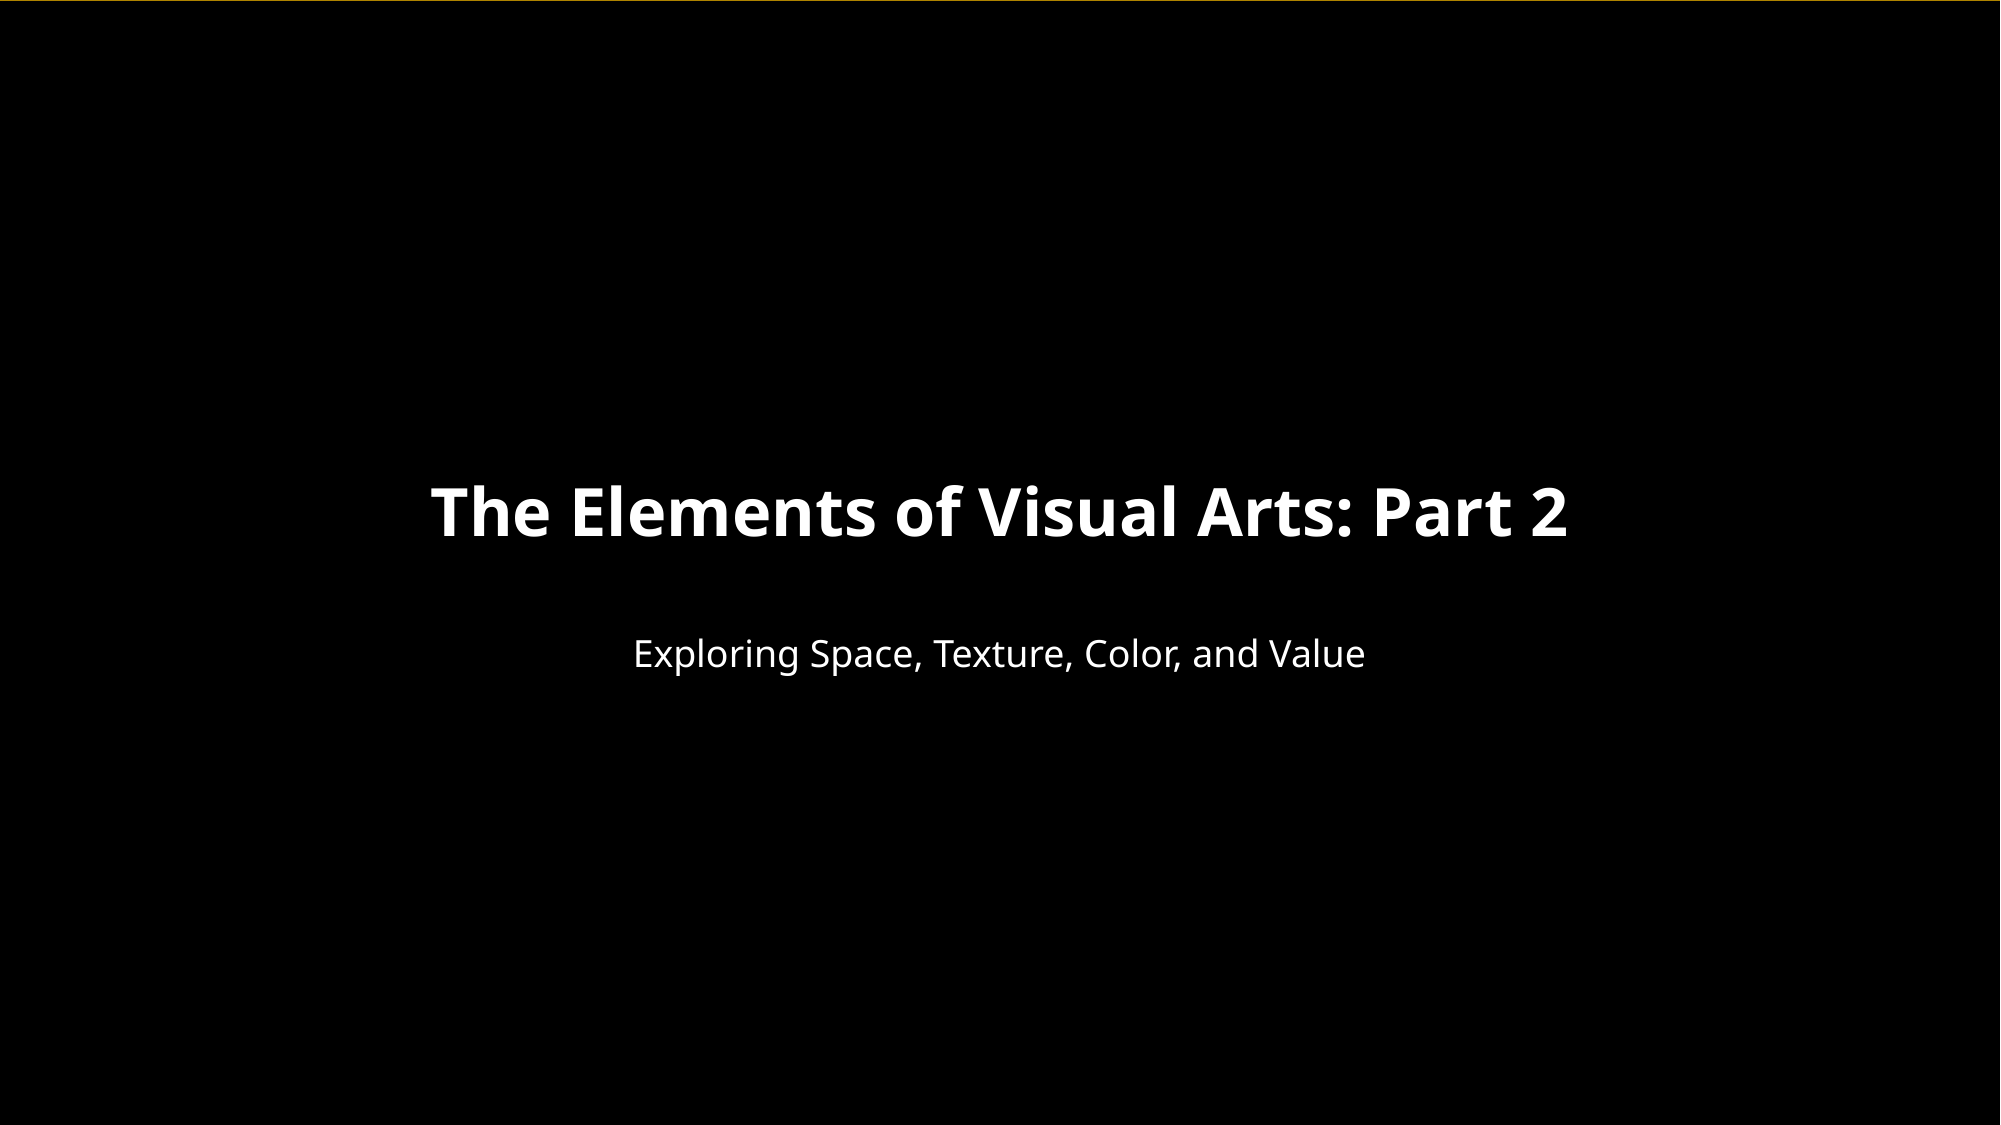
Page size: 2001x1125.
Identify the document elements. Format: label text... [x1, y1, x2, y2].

text_box Exploring Space, Texture, Color, and Value [0, 614, 2000, 690]
text_box The Elements of Visual Arts: Part 2 [0, 434, 2000, 585]
